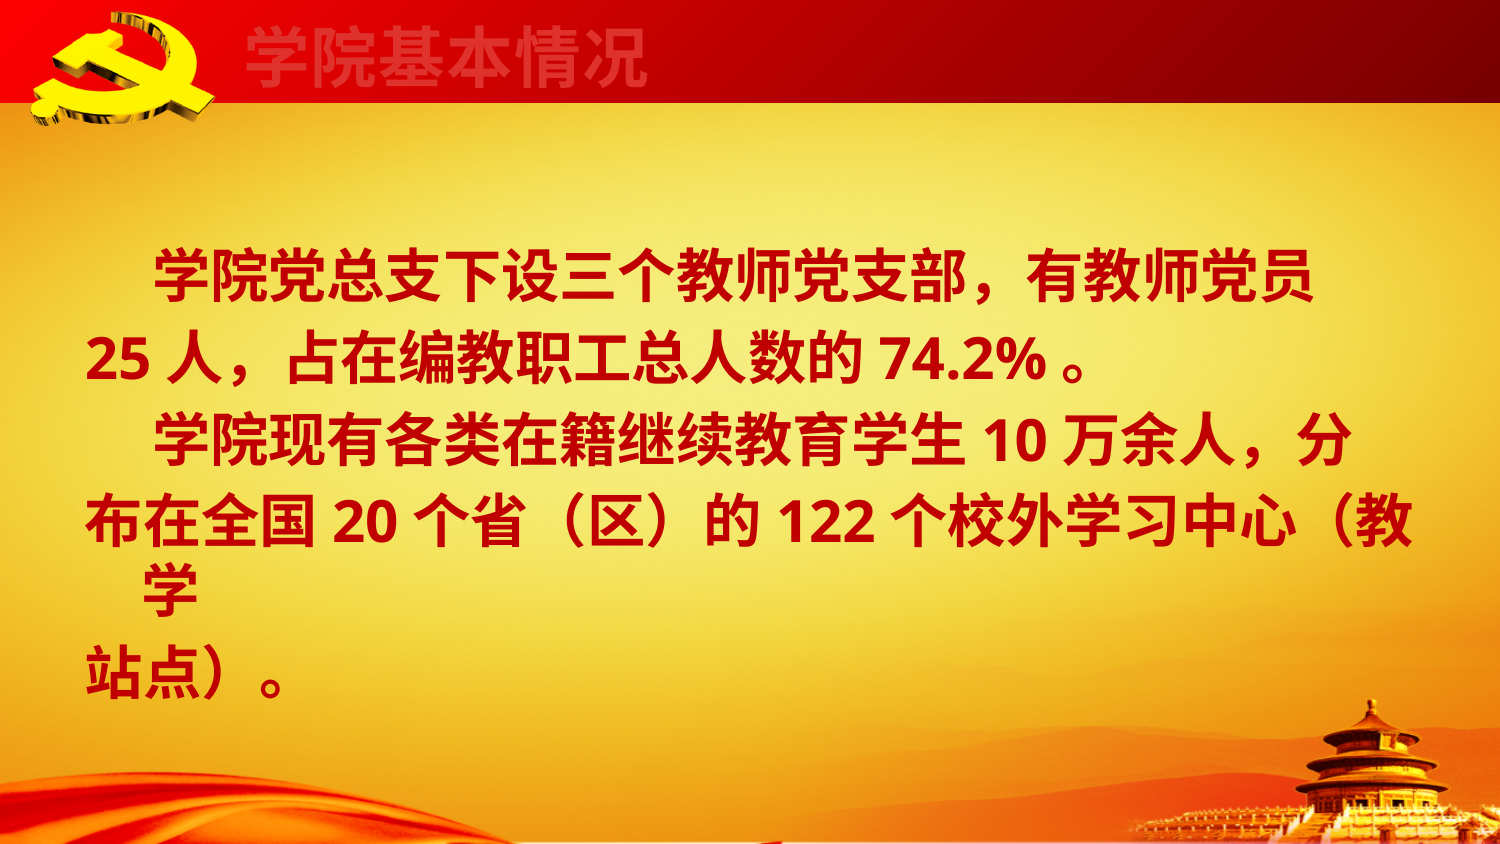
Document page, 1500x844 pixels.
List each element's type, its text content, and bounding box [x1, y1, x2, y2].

picture [0, 11, 1500, 844]
text_box 学院基本情况 [228, 8, 665, 104]
list 学院党总支下设三个教师党支部，有教师党员 25人，占在编教职工总人数的74.2%。 学院现有各类在籍继续教育学生10万余人，分 布在全国20个省（区）的122个校外学习中心（教学 站点）。 [70, 140, 1454, 701]
